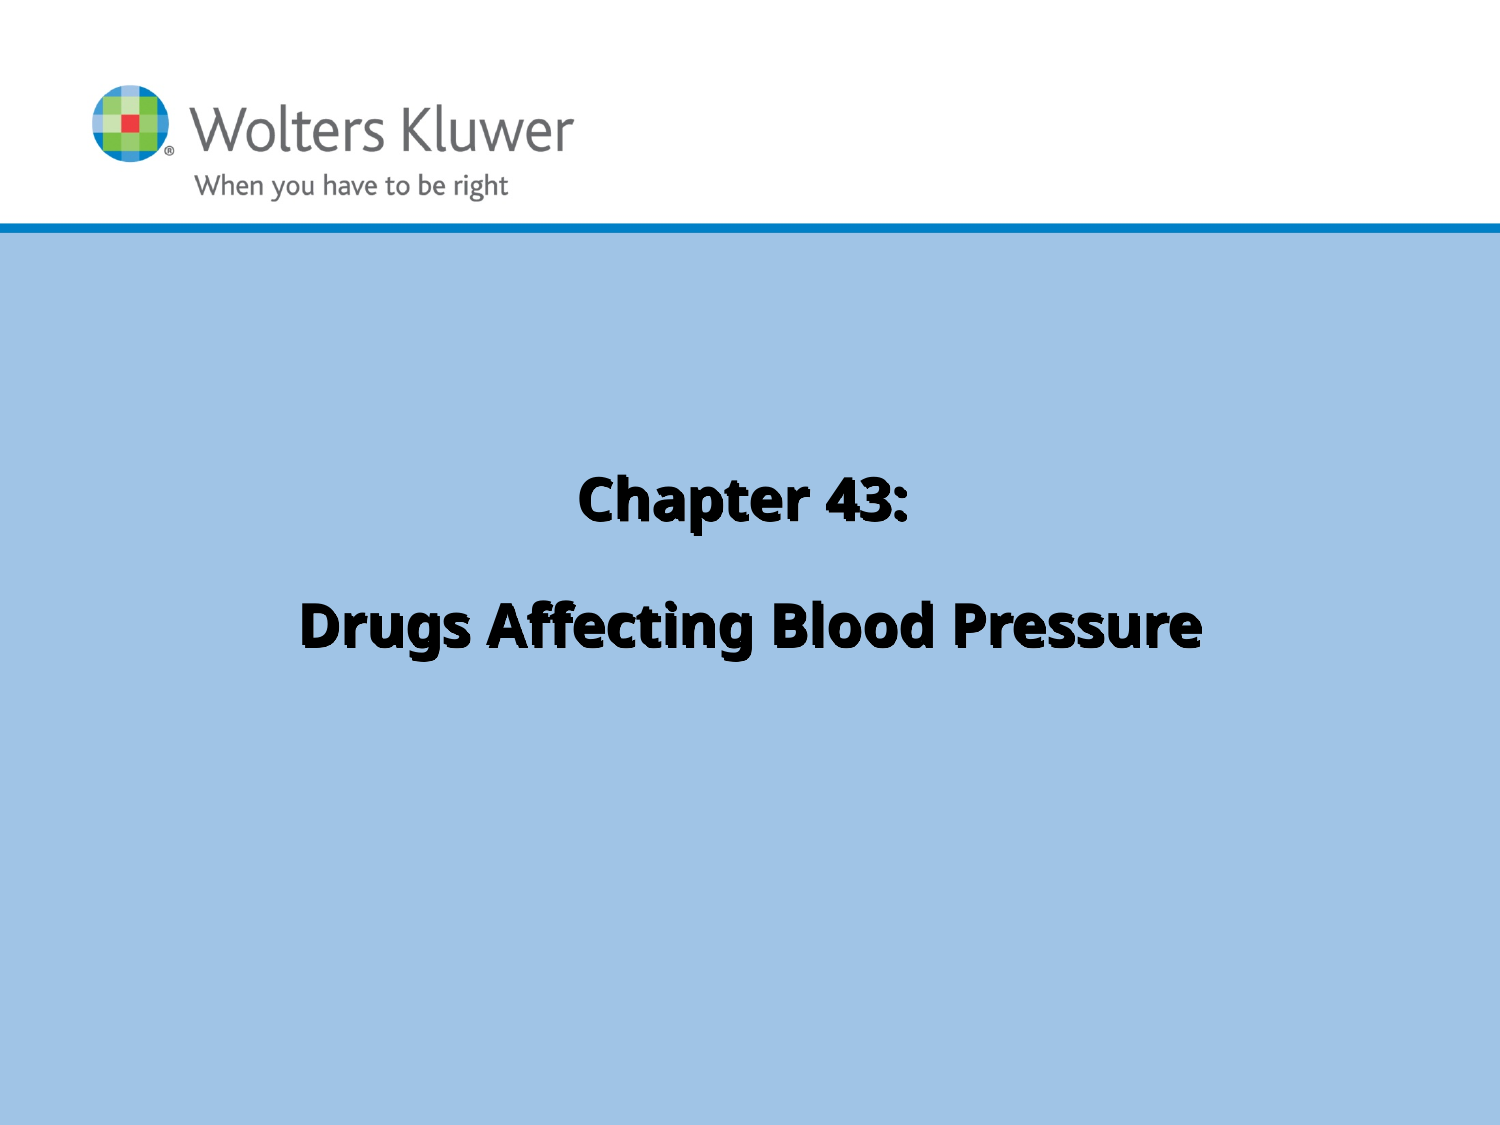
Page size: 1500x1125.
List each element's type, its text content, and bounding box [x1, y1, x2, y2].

title Chapter 43: Drugs Affecting Blood Pressure [201, 467, 1299, 658]
picture [0, 62, 1500, 1125]
